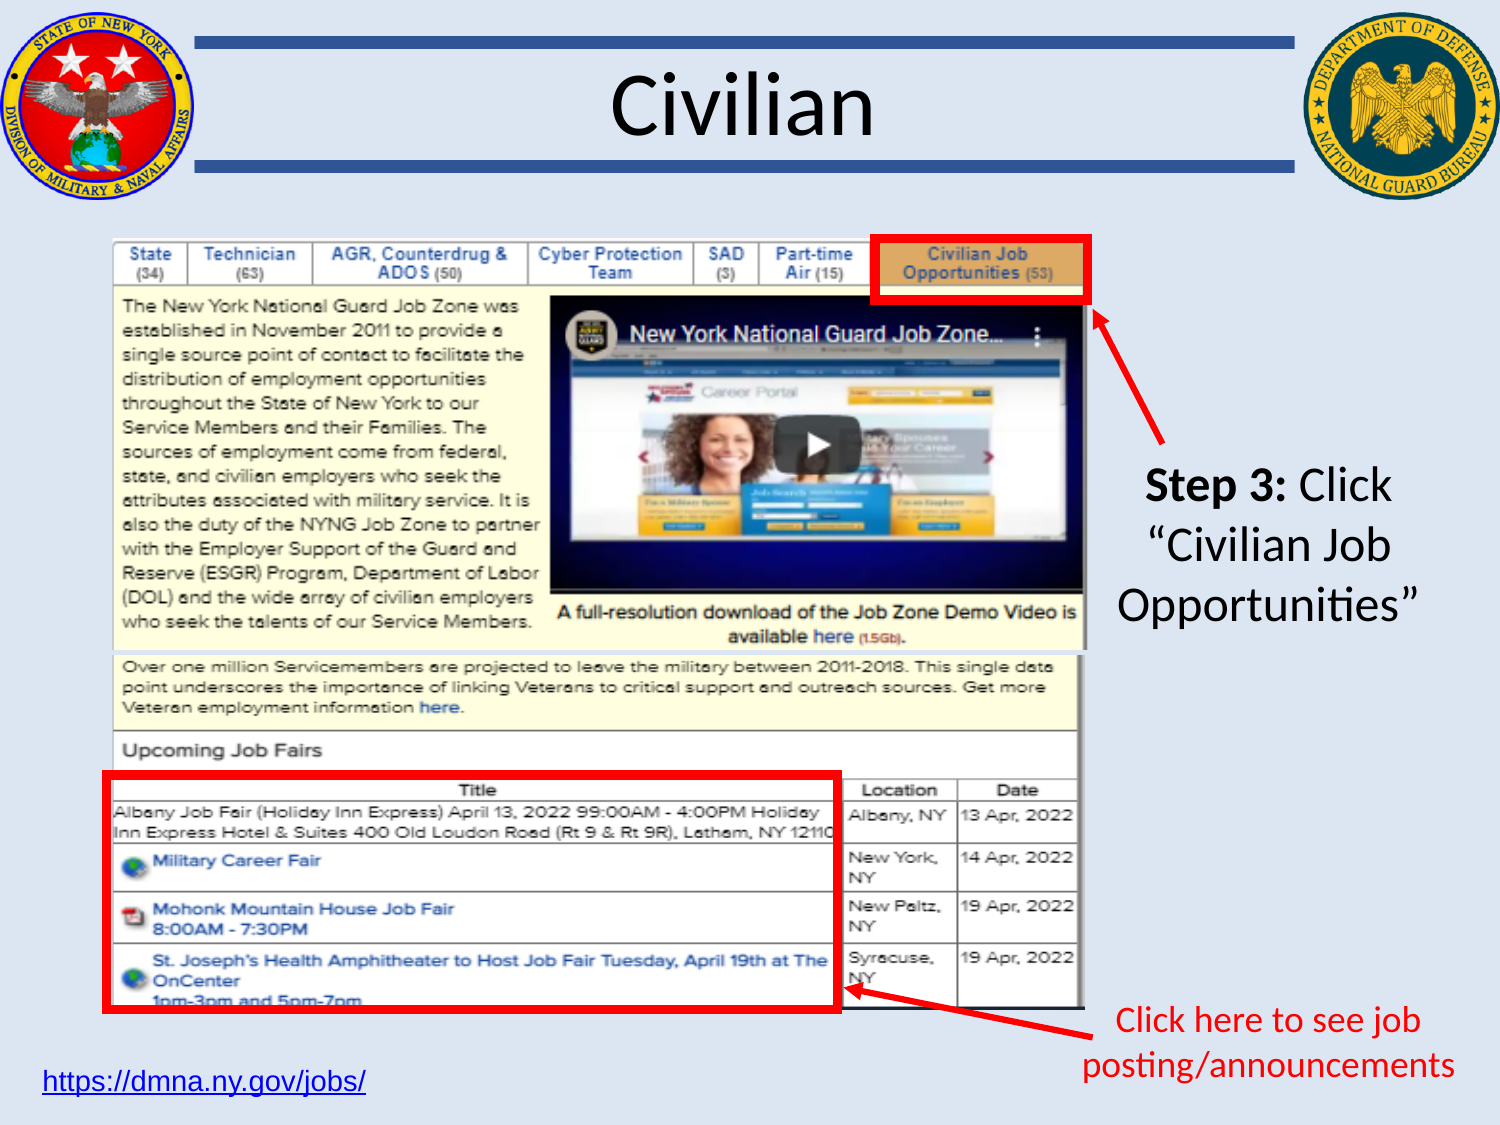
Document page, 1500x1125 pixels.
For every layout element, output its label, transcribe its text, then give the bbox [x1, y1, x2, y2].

text_box Click here to see job posting/announcements [1065, 987, 1473, 1093]
picture [1309, 17, 1495, 195]
title Civilian [187, 5, 1300, 193]
text_box Step 3: Click “Civilian Job Opportunities” [1091, 443, 1468, 639]
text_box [1092, 308, 1163, 445]
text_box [843, 987, 1093, 1038]
picture [1419, 123, 1500, 200]
text_box https://dmna.ny.gov/jobs/ [27, 1054, 527, 1105]
picture [112, 655, 1088, 1010]
picture [1414, 12, 1500, 90]
picture [112, 238, 1088, 651]
picture [0, 12, 1389, 200]
